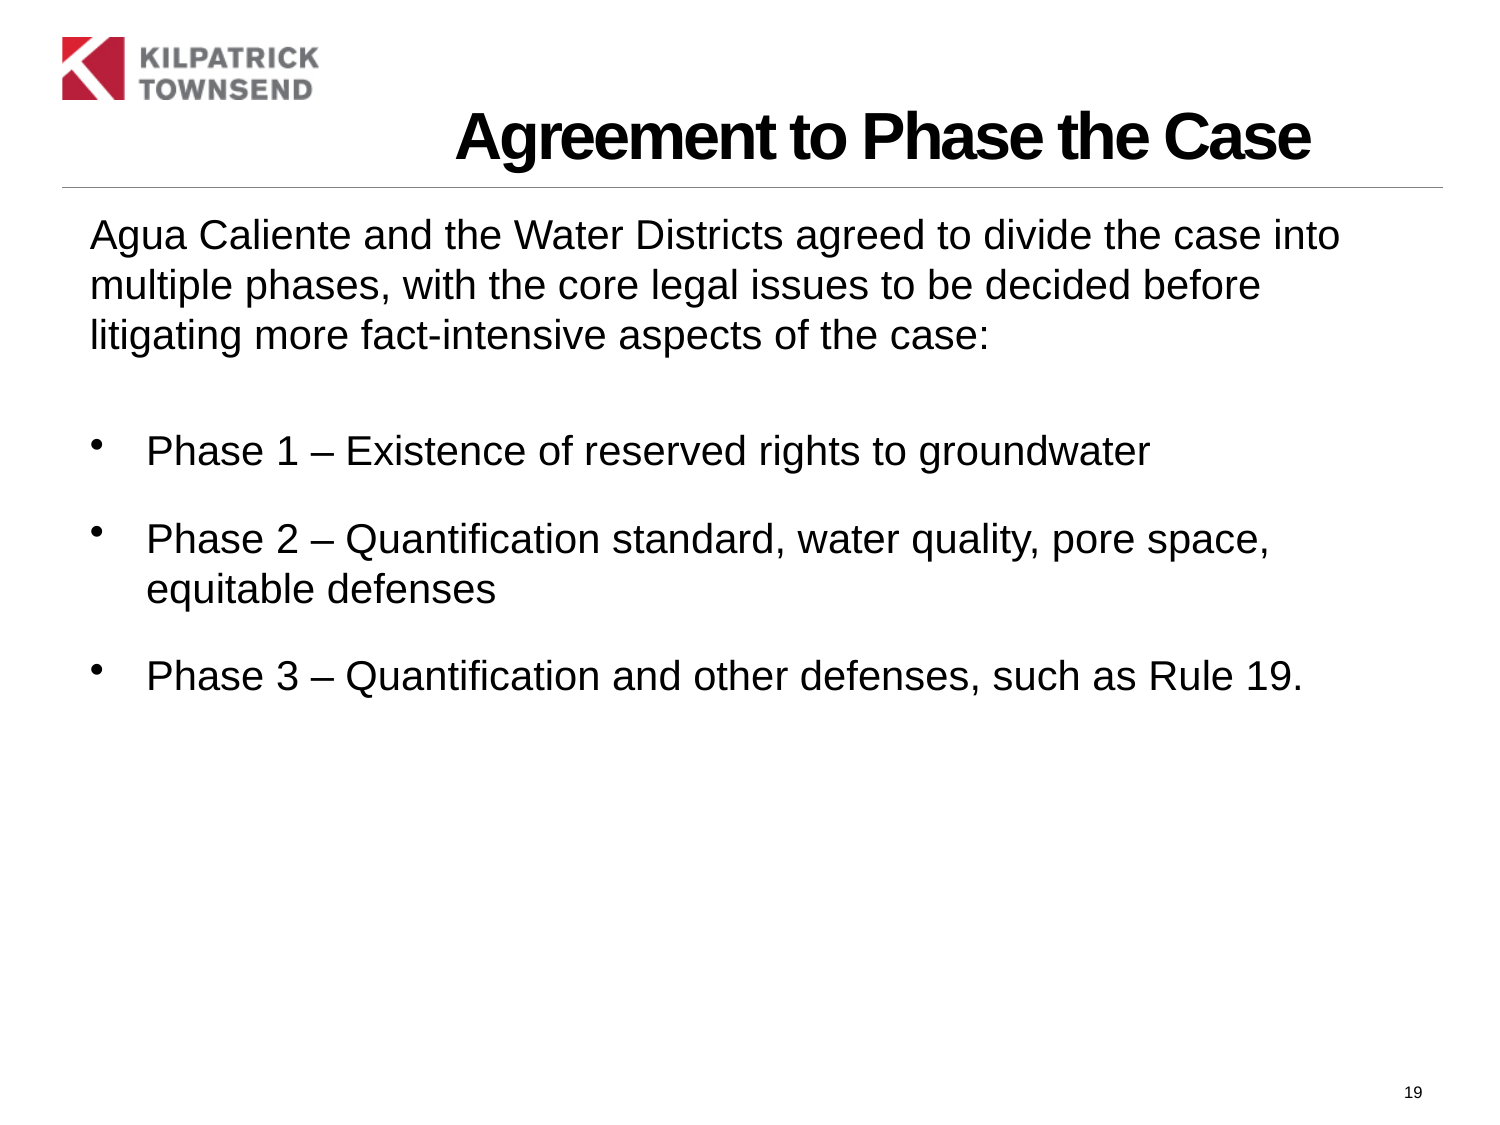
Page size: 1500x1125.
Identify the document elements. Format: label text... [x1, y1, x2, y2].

title Agreement to Phase the Case [346, 90, 1438, 181]
picture [62, 37, 319, 100]
slide_number 19 [1374, 1074, 1438, 1112]
list Agua Caliente and the Water Districts agreed to divide the case into multiple phases, with the core legal issues to be decided before litigating more fact-intensive aspects of the case: Phase 1 – Existence of reserved rights to groundwater Phase 2 – Quantification standard, water quality, pore space, equitable defenses Phase 3 – Quantification and other defenses, such as Rule 19. [75, 200, 1440, 1013]
